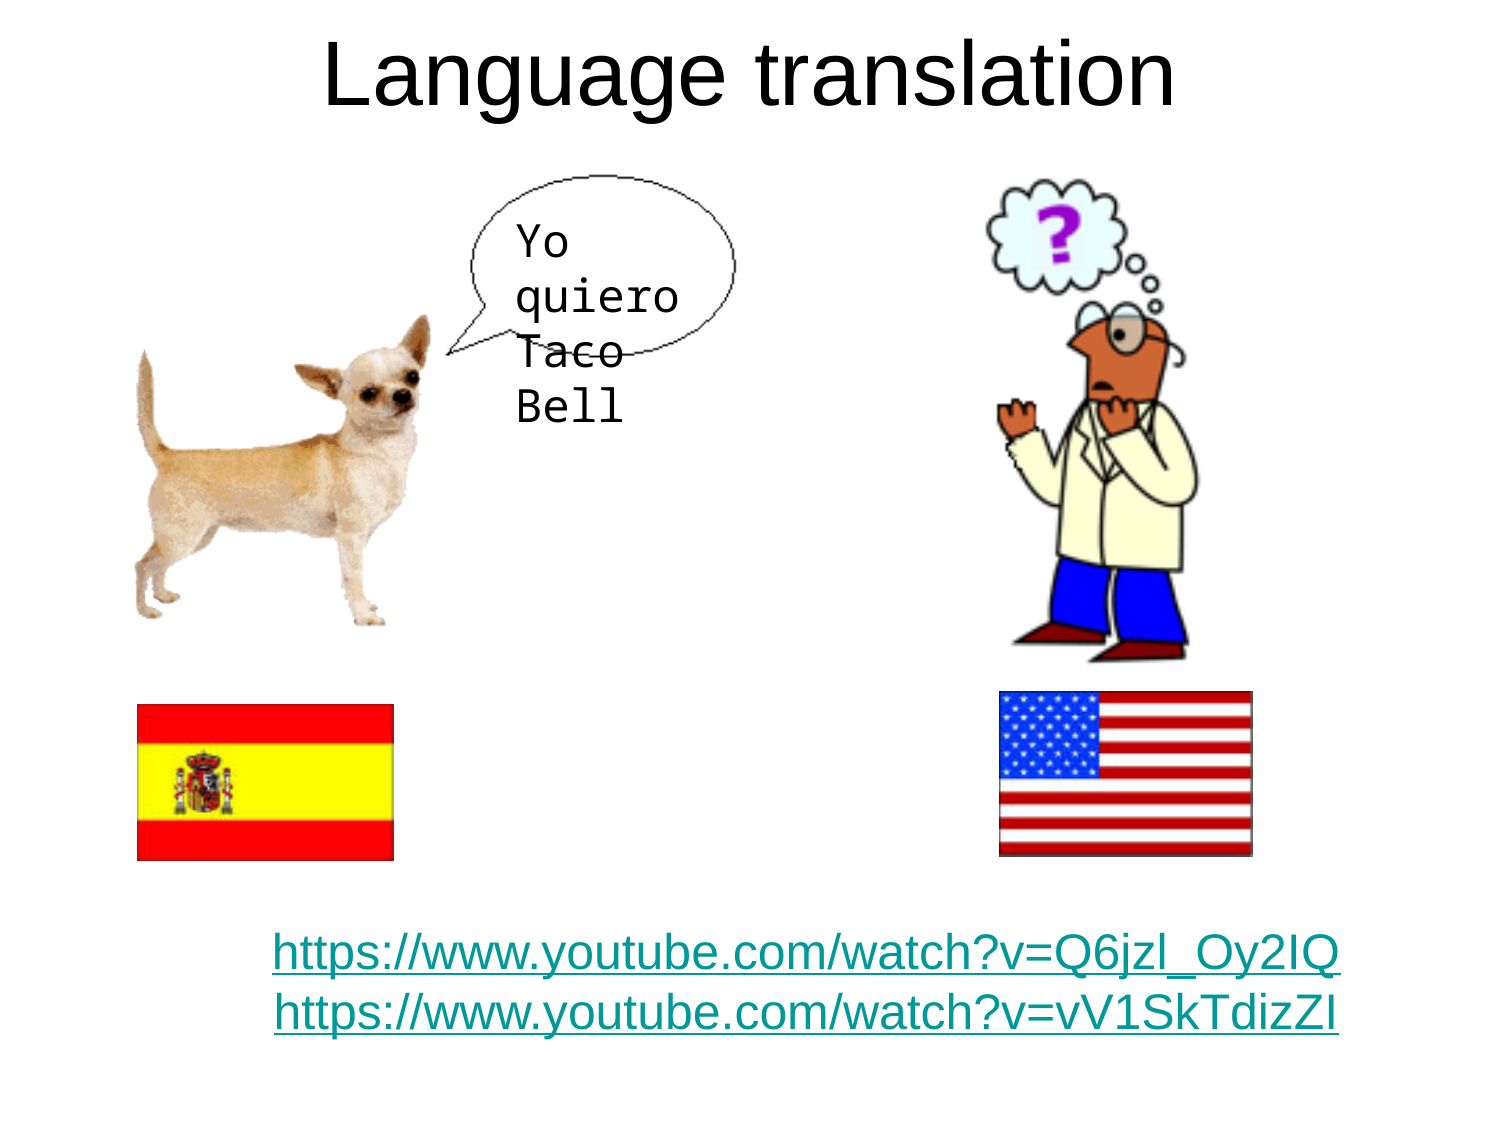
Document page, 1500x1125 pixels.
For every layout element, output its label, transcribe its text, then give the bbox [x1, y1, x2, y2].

picture [112, 166, 757, 642]
picture [937, 166, 1215, 680]
title Language translation [74, 0, 1426, 163]
text_box https://www.youtube.com/watch?v=Q6jzl_Oy2IQ https://www.youtube.com/watch?v=vV1SkTdizZI [225, 912, 1388, 1048]
text_box Yo quiero Taco Bell [500, 380, 750, 439]
picture [999, 691, 1253, 857]
picture [137, 703, 394, 861]
